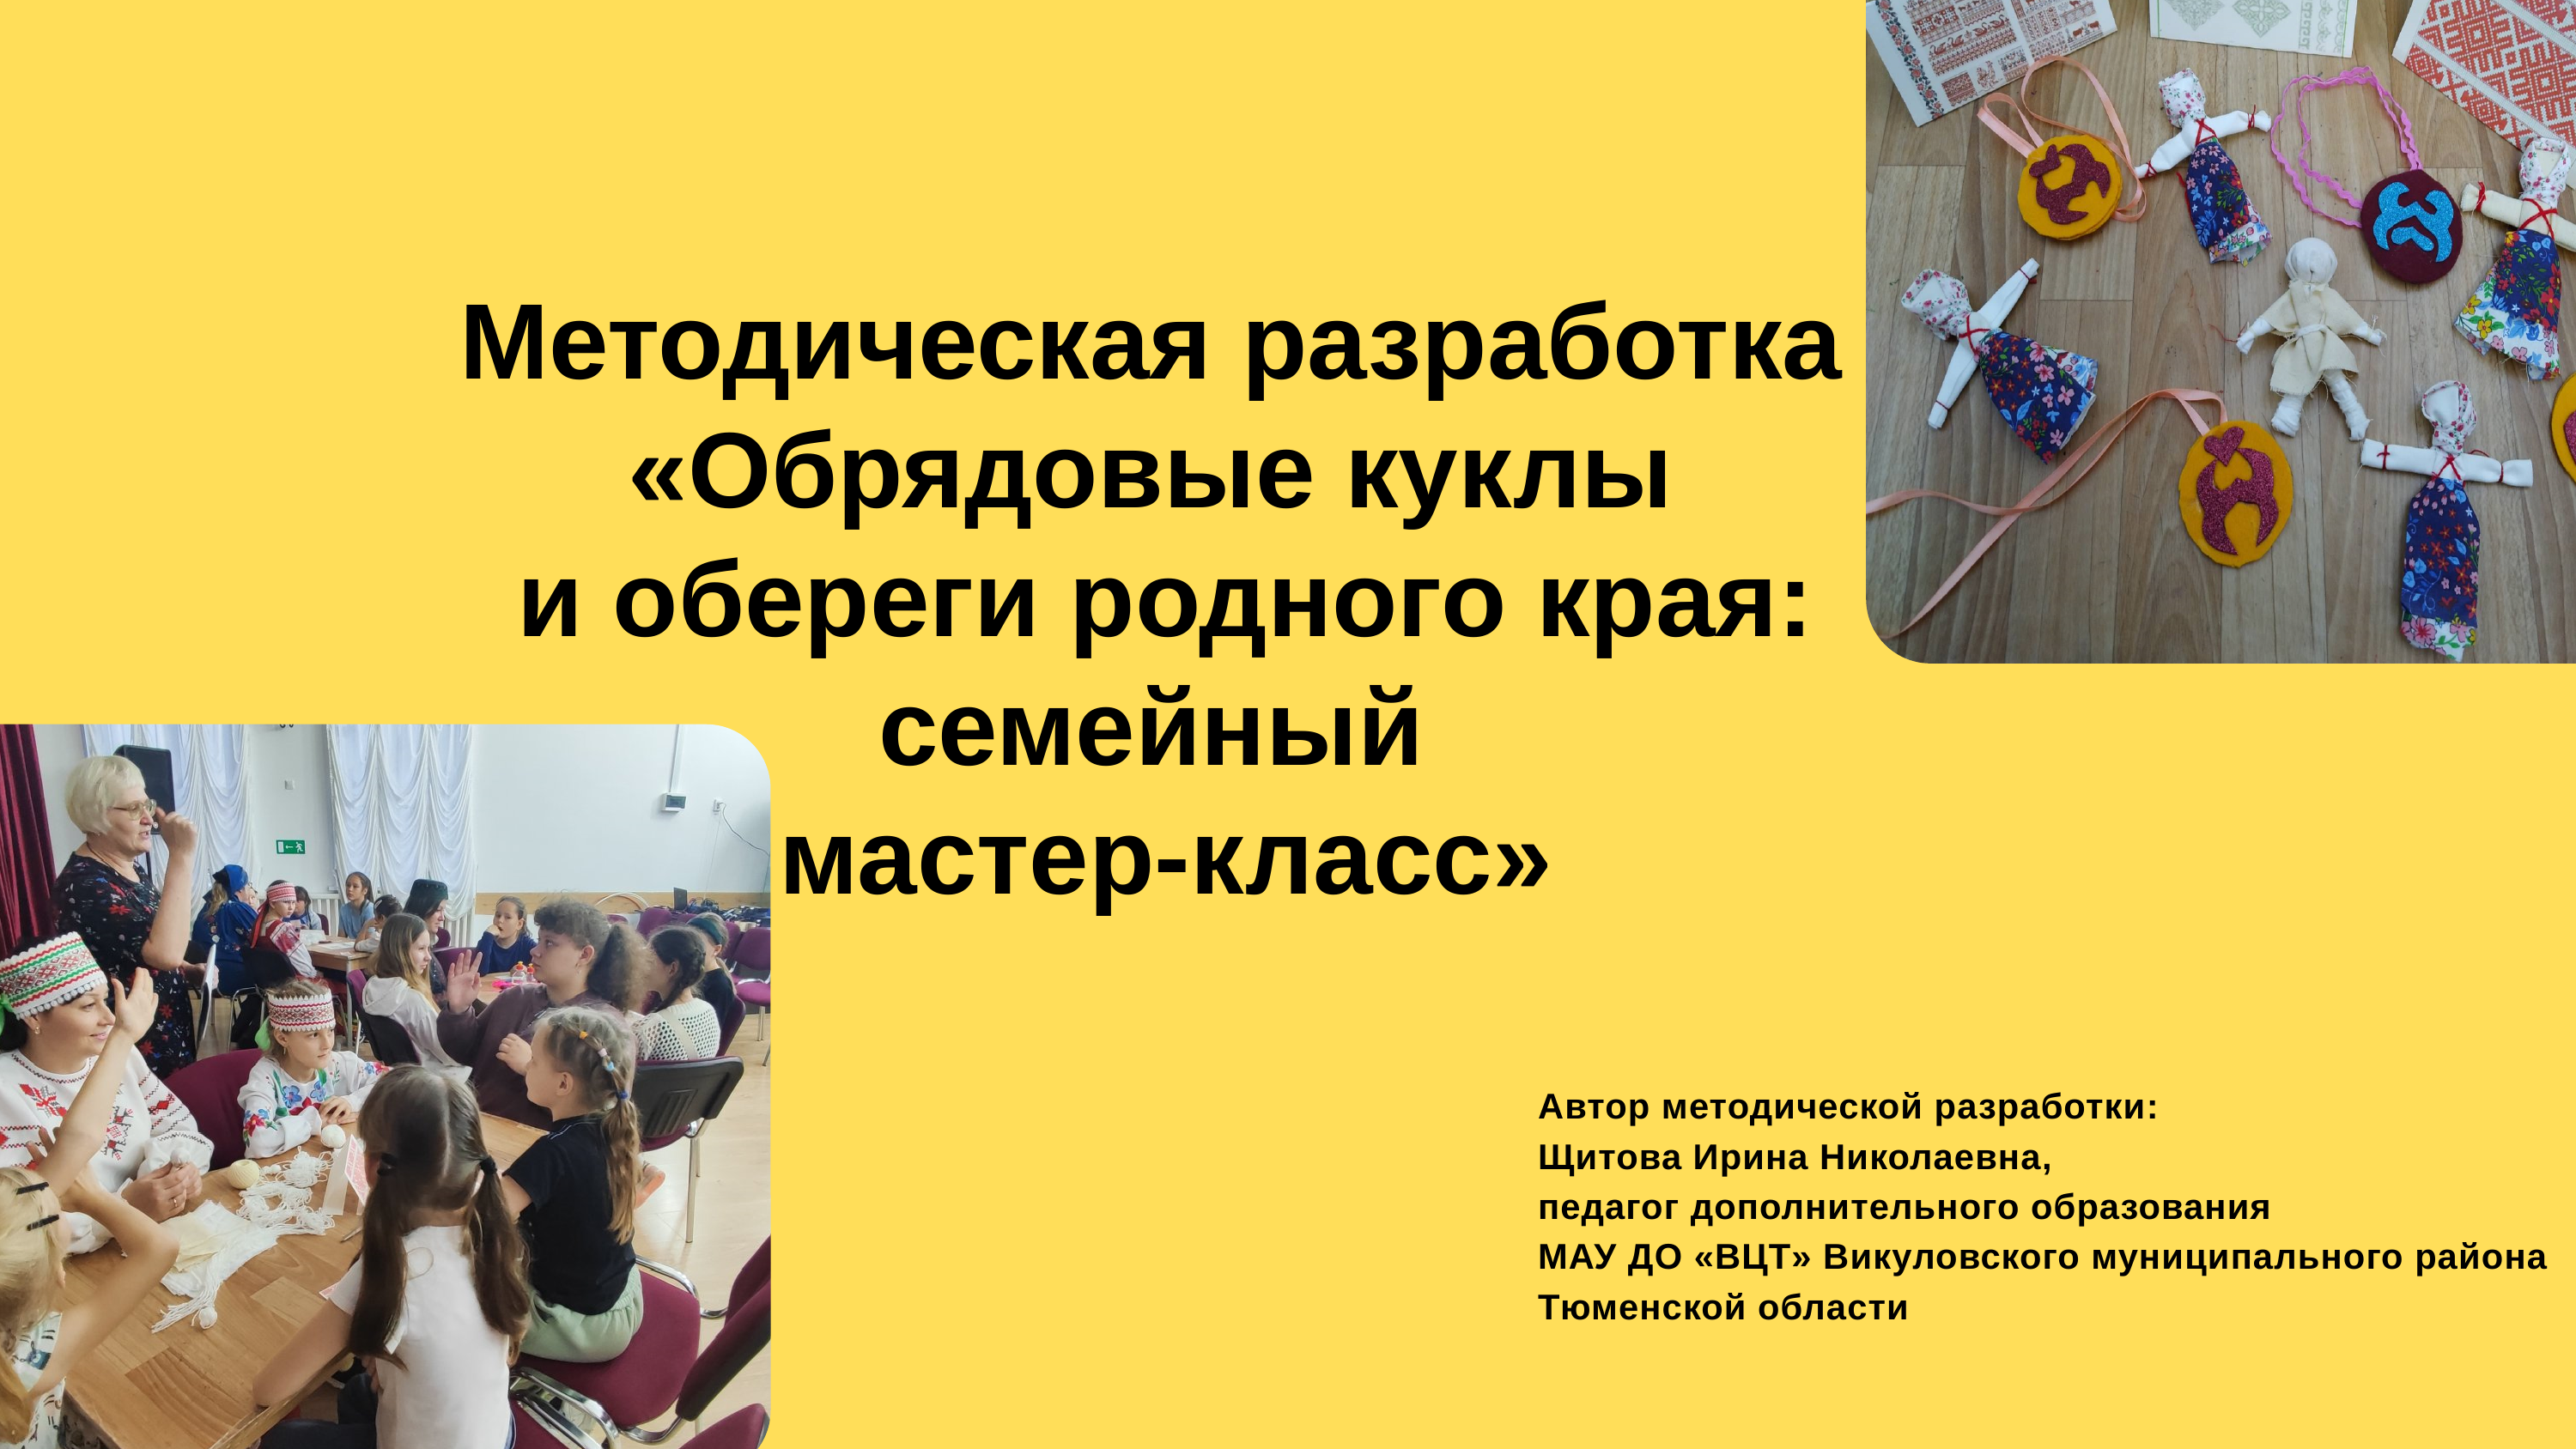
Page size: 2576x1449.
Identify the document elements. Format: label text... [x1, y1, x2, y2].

picture [1865, 0, 2576, 664]
text_box Автор методической разработки: Щитова Ирина Николаевна, педагог дополнительного образования МАУ ДО «ВЦТ» Викуловского муниципального района Тюменской области [1537, 1076, 2576, 1327]
text_box Методическая разработка «Обрядовые куклы и обереги родного края: семейный мастер-класс» [352, 271, 1950, 916]
picture [0, 724, 771, 1449]
